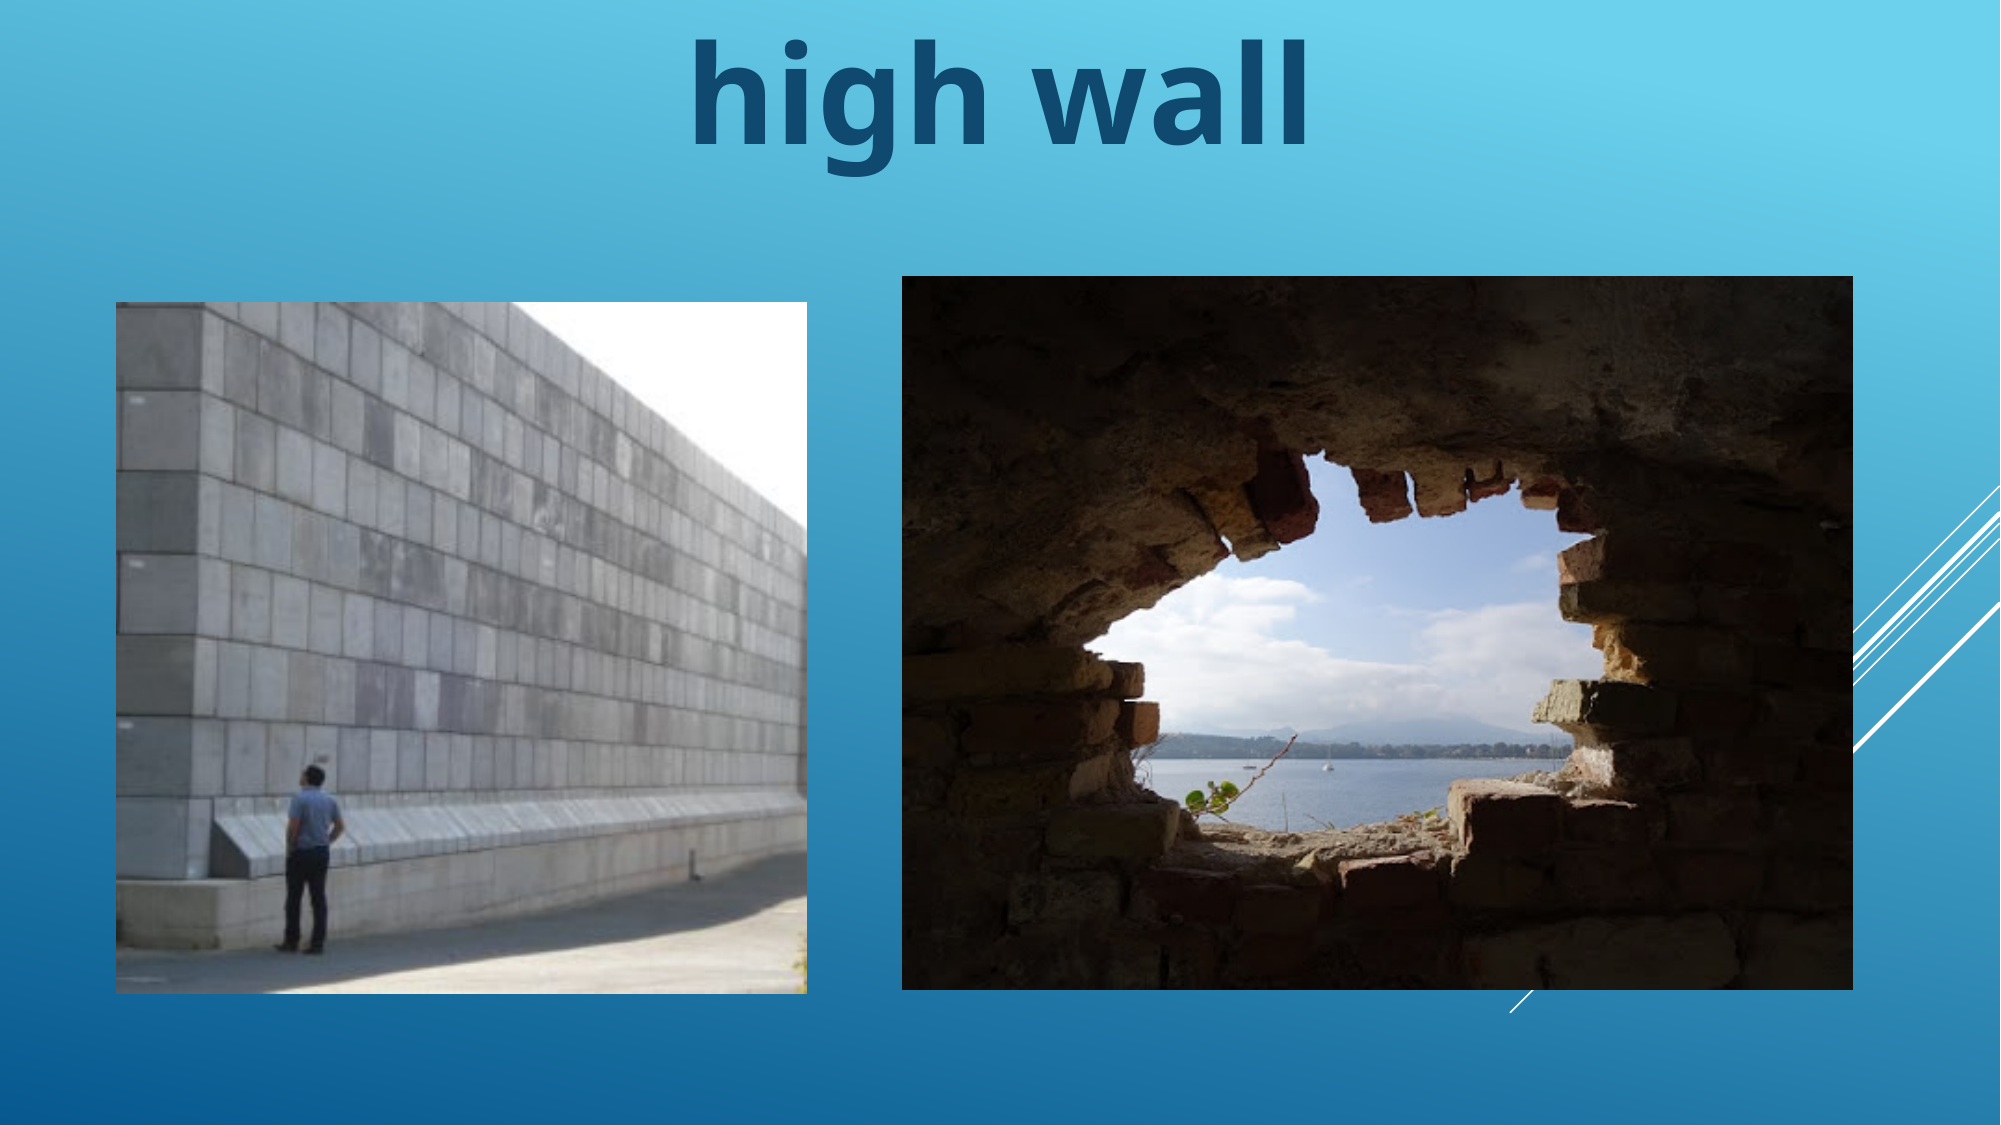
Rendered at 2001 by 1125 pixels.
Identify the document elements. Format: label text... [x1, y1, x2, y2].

list high wall [670, 0, 1510, 191]
picture [901, 276, 1853, 990]
picture [115, 302, 807, 994]
